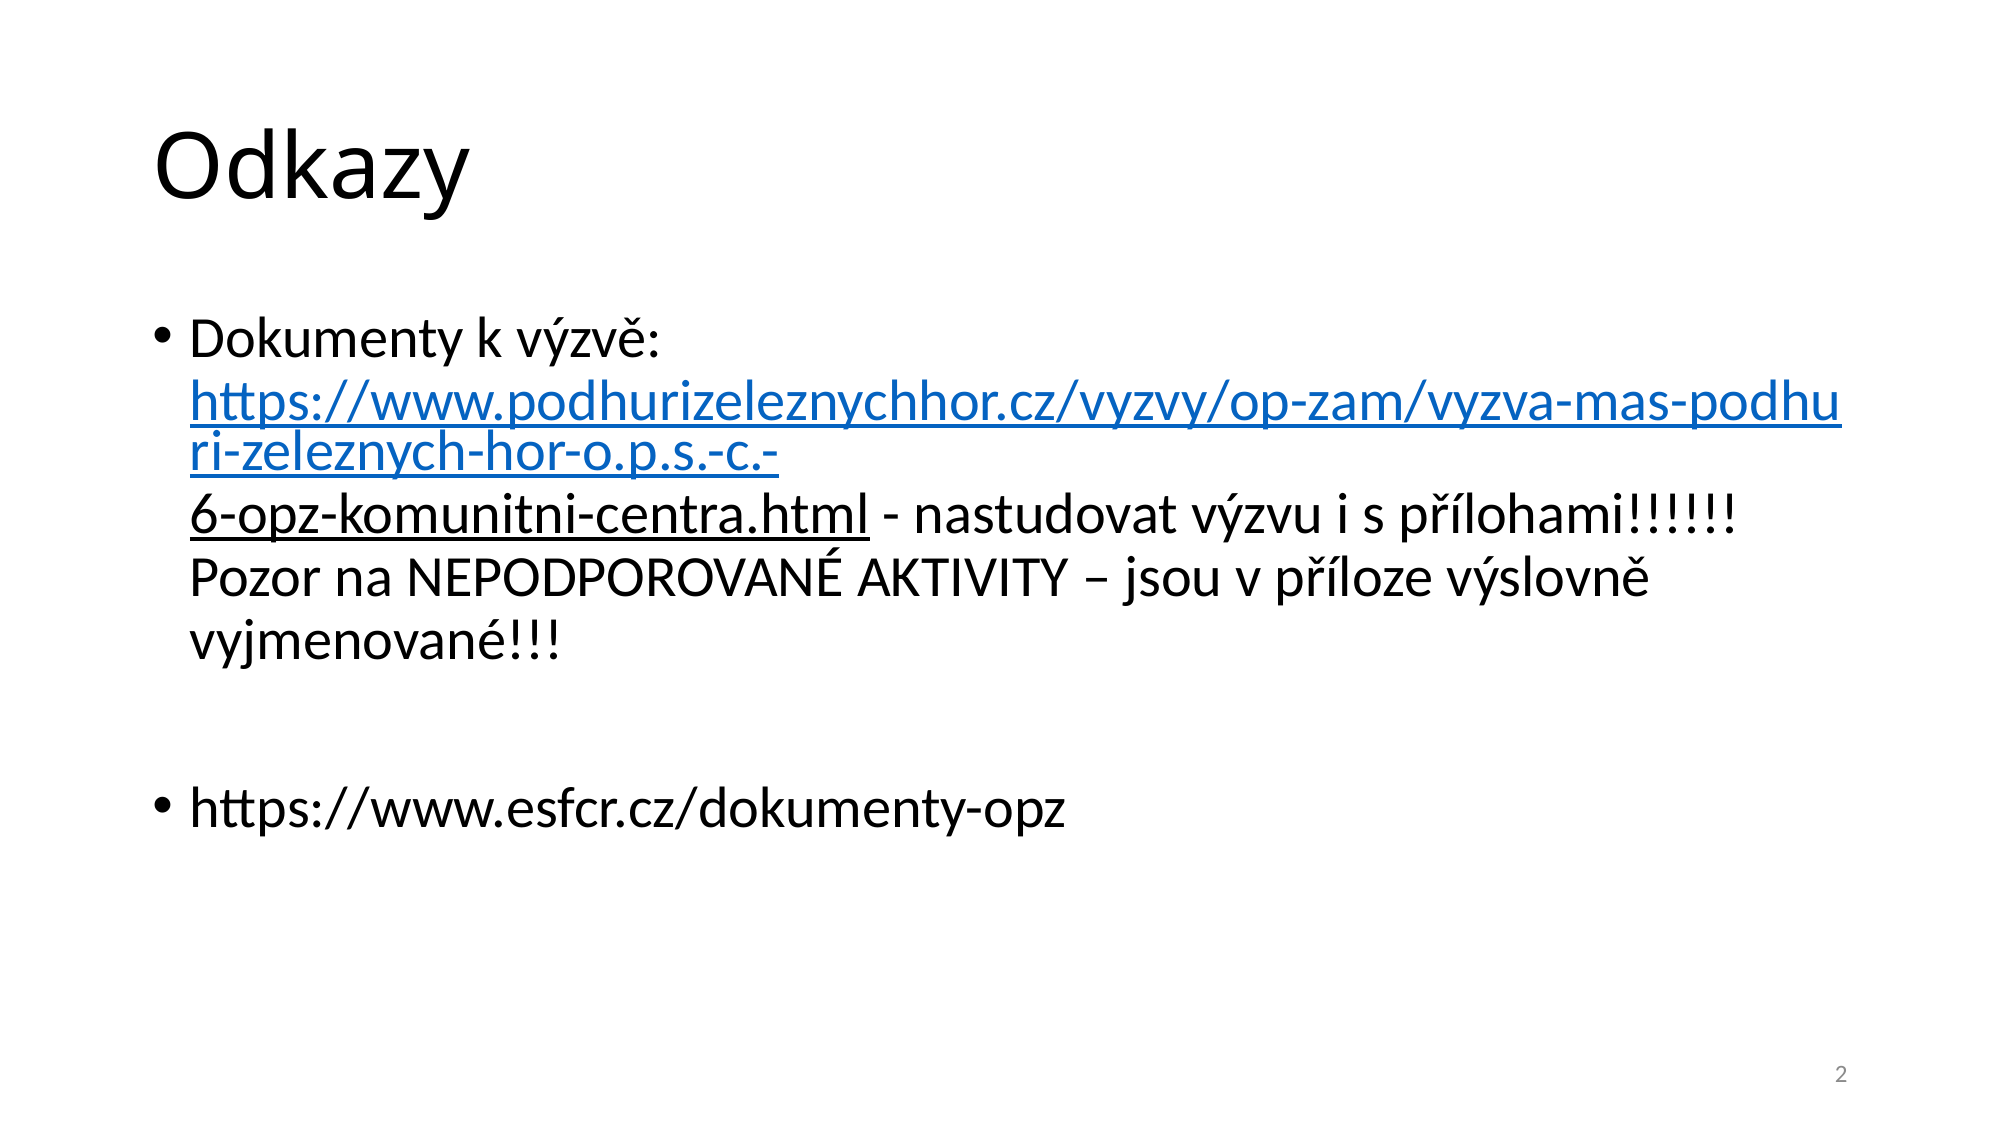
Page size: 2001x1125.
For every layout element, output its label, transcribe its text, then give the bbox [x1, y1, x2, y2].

title Odkazy [137, 59, 1863, 278]
list Dokumenty k výzvě: https://www.podhurizeleznychhor.cz/vyzvy/op-zam/vyzva-mas-podhuri-zeleznych-hor-o.p.s.-c.-6-opz-komunitni-centra.html - nastudovat výzvu i s přílohami!!!!!! Pozor na NEPODPOROVANÉ AKTIVITY – jsou v příloze výslovně vyjmenované!!! https://www.esfcr.cz/dokumenty-opz [137, 299, 1863, 1014]
slide_number 2 [1412, 1042, 1863, 1103]
